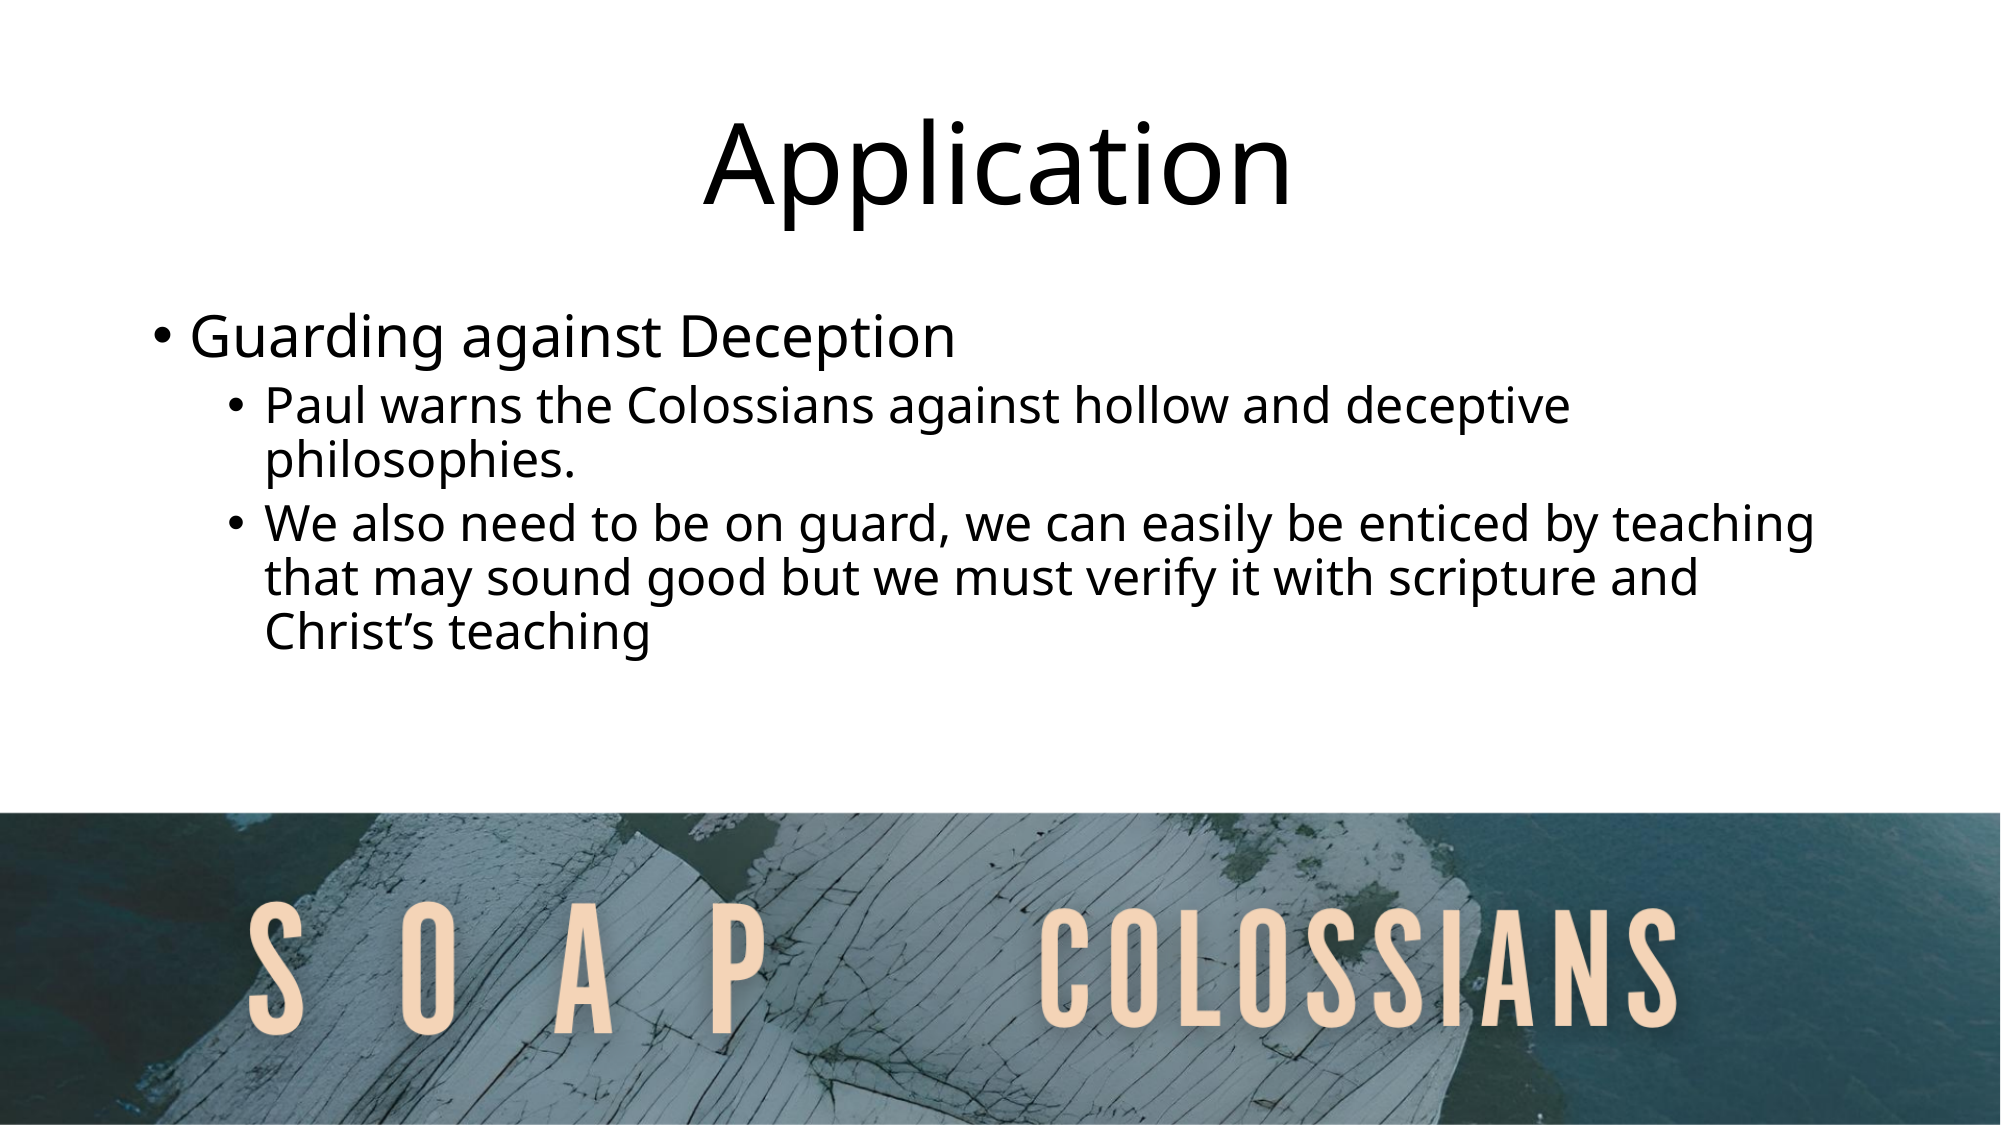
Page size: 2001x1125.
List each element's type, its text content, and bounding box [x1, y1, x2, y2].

list Guarding against Deception Paul warns the Colossians against hollow and deceptive philosophies. We also need to be on guard, we can easily be enticed by teaching that may sound good but we must verify it with scripture and Christ’s teaching [137, 299, 1863, 1014]
picture [0, 0, 2001, 1125]
title Application [137, 59, 1863, 278]
